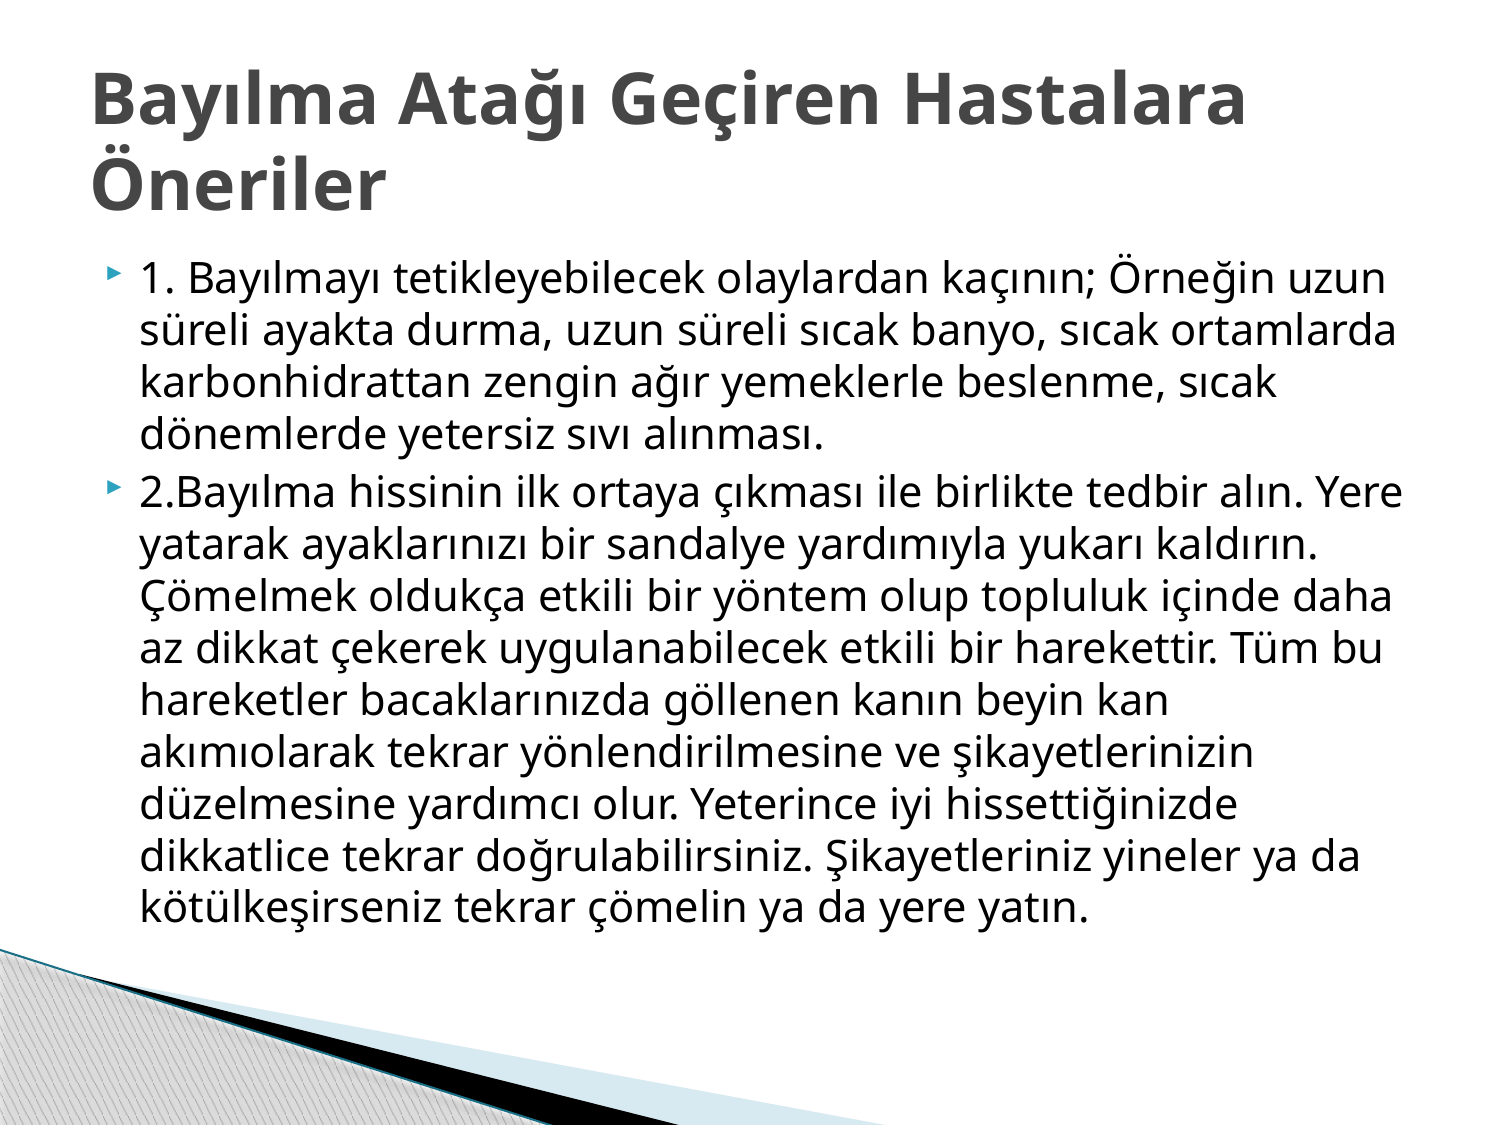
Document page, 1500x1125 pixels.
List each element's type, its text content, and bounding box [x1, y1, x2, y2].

list 1. Bayılmayı tetikleyebilecek olaylardan kaçının; Örneğin uzun süreli ayakta durma, uzun süreli sıcak banyo, sıcak ortamlarda karbonhidrattan zengin ağır yemeklerle beslenme, sıcak dönemlerde yetersiz sıvı alınması. 2.Bayılma hissinin ilk ortaya çıkması ile birlikte tedbir alın. Yere yatarak ayaklarınızı bir sandalye yardımıyla yukarı kaldırın. Çömelmek oldukça etkili bir yöntem olup topluluk içinde daha az dikkat çekerek uygulanabilecek etkili bir harekettir. Tüm bu hareketler bacaklarınızda göllenen kanın beyin kan akımıolarak tekrar yönlendirilmesine ve şikayetlerinizin düzelmesine yardımcı olur. Yeterince iyi hissettiğinizde dikkatlice tekrar doğrulabilirsiniz. Şikayetleriniz yineler ya da kötülkeşirseniz tekrar çömelin ya da yere yatın. [75, 243, 1425, 986]
title Bayılma Atağı Geçiren Hastalara Öneriler [75, 45, 1425, 233]
